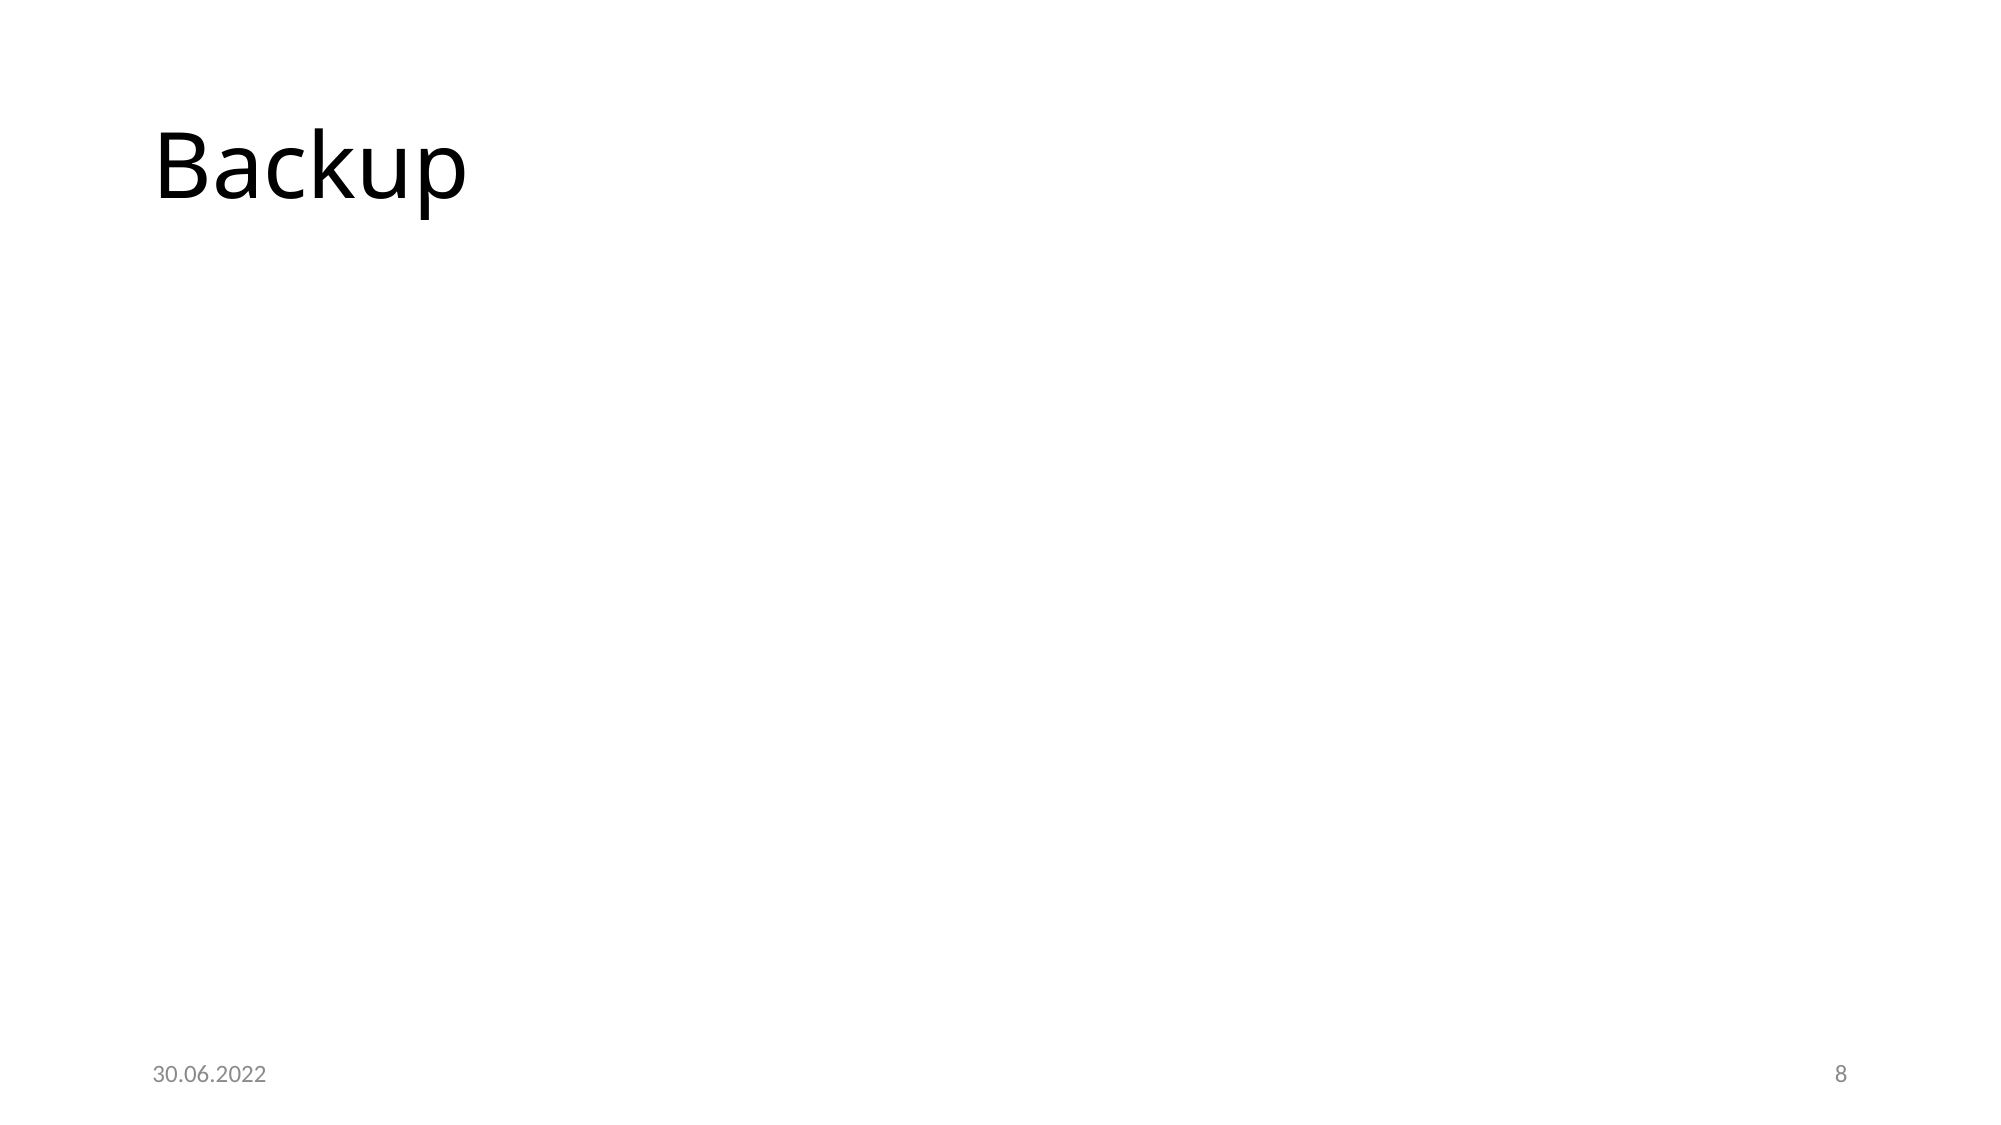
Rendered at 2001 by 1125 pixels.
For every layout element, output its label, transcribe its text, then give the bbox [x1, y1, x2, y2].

title Backup [137, 59, 1863, 278]
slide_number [137, 1042, 588, 1103]
slide_number 8 [1412, 1042, 1863, 1103]
